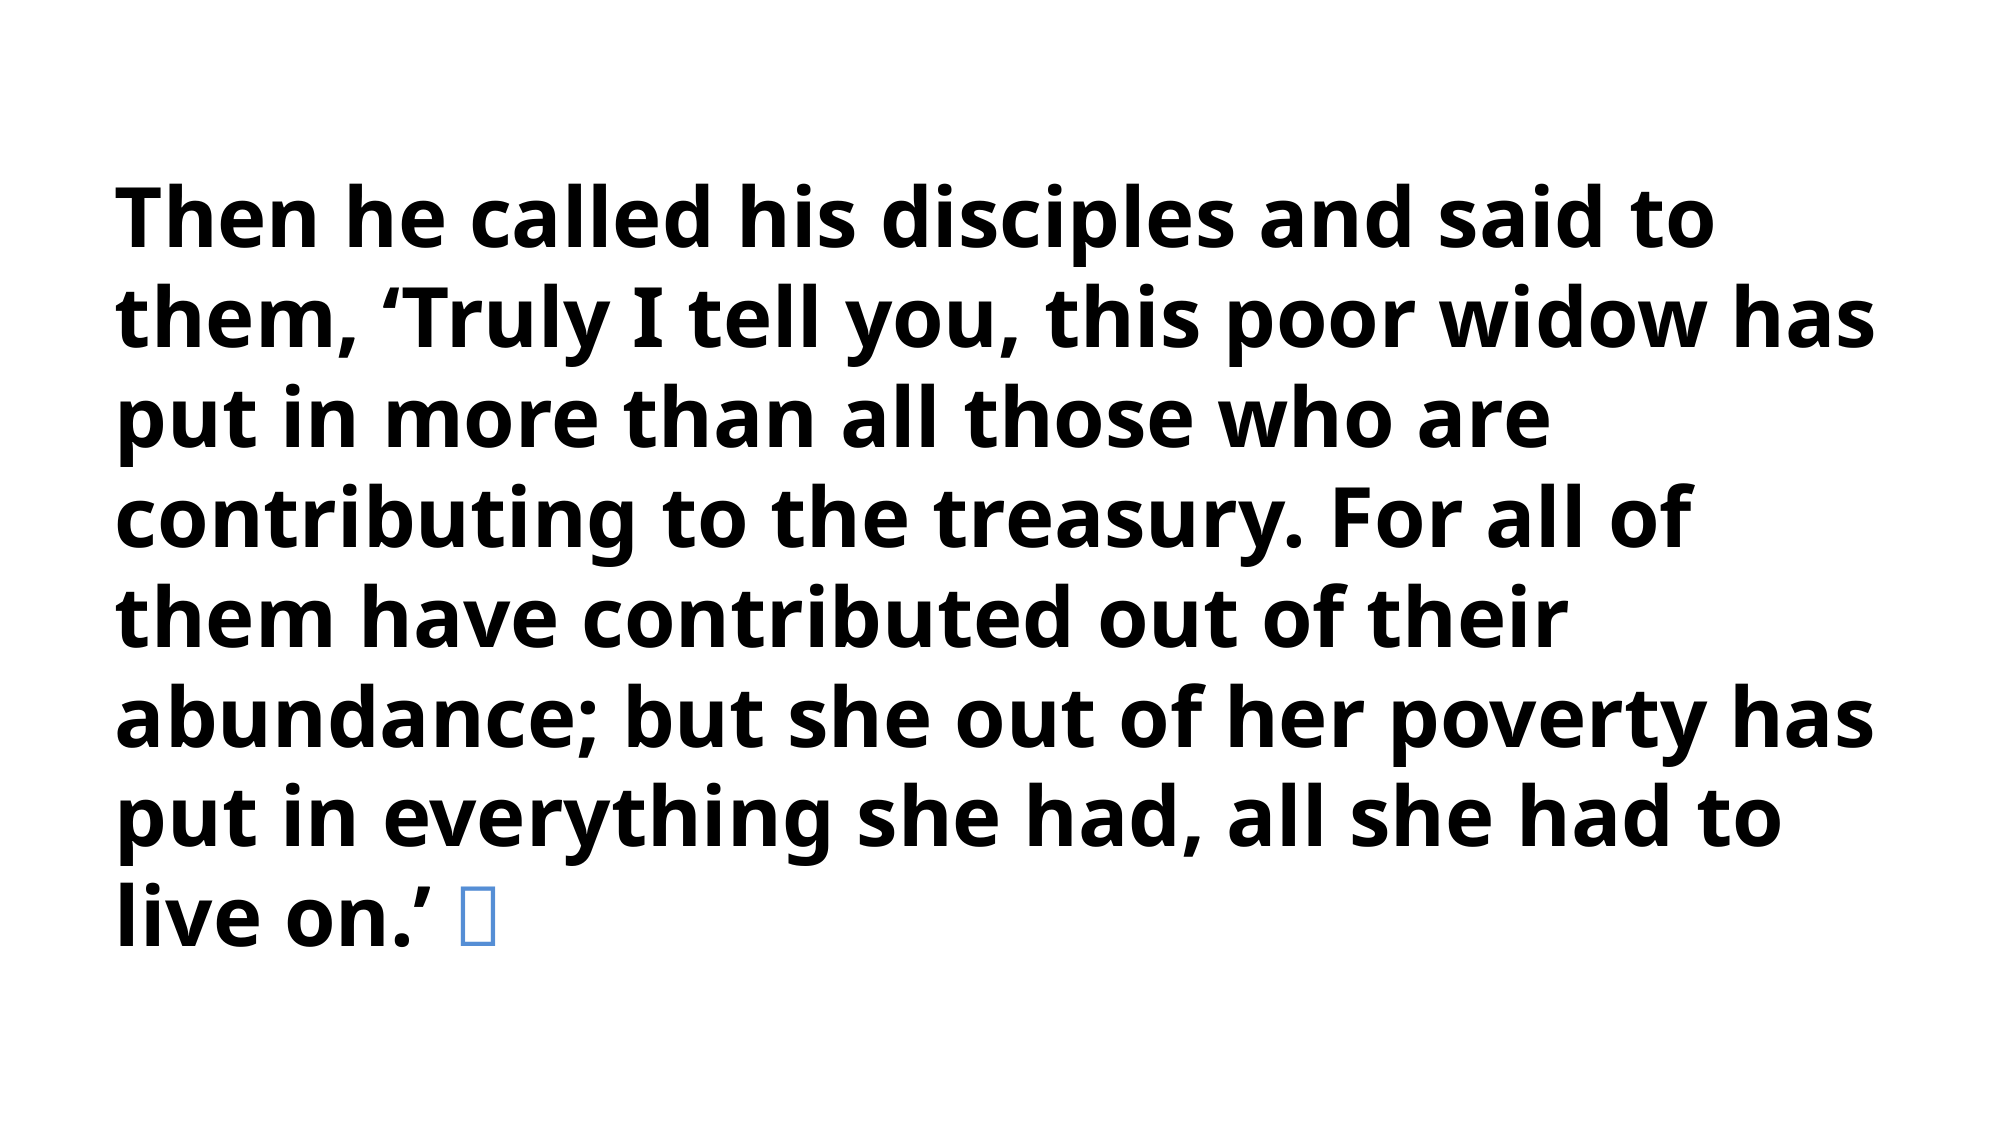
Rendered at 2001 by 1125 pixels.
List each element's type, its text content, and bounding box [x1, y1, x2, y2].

title Then he called his disciples and said to them, ‘Truly I tell you, this poor widow has put in more than all those who are contributing to the treasury. For all of them have contributed out of their abundance; but she out of her poverty has put in everything she had, all she had to live on.’  [99, 44, 1901, 1083]
